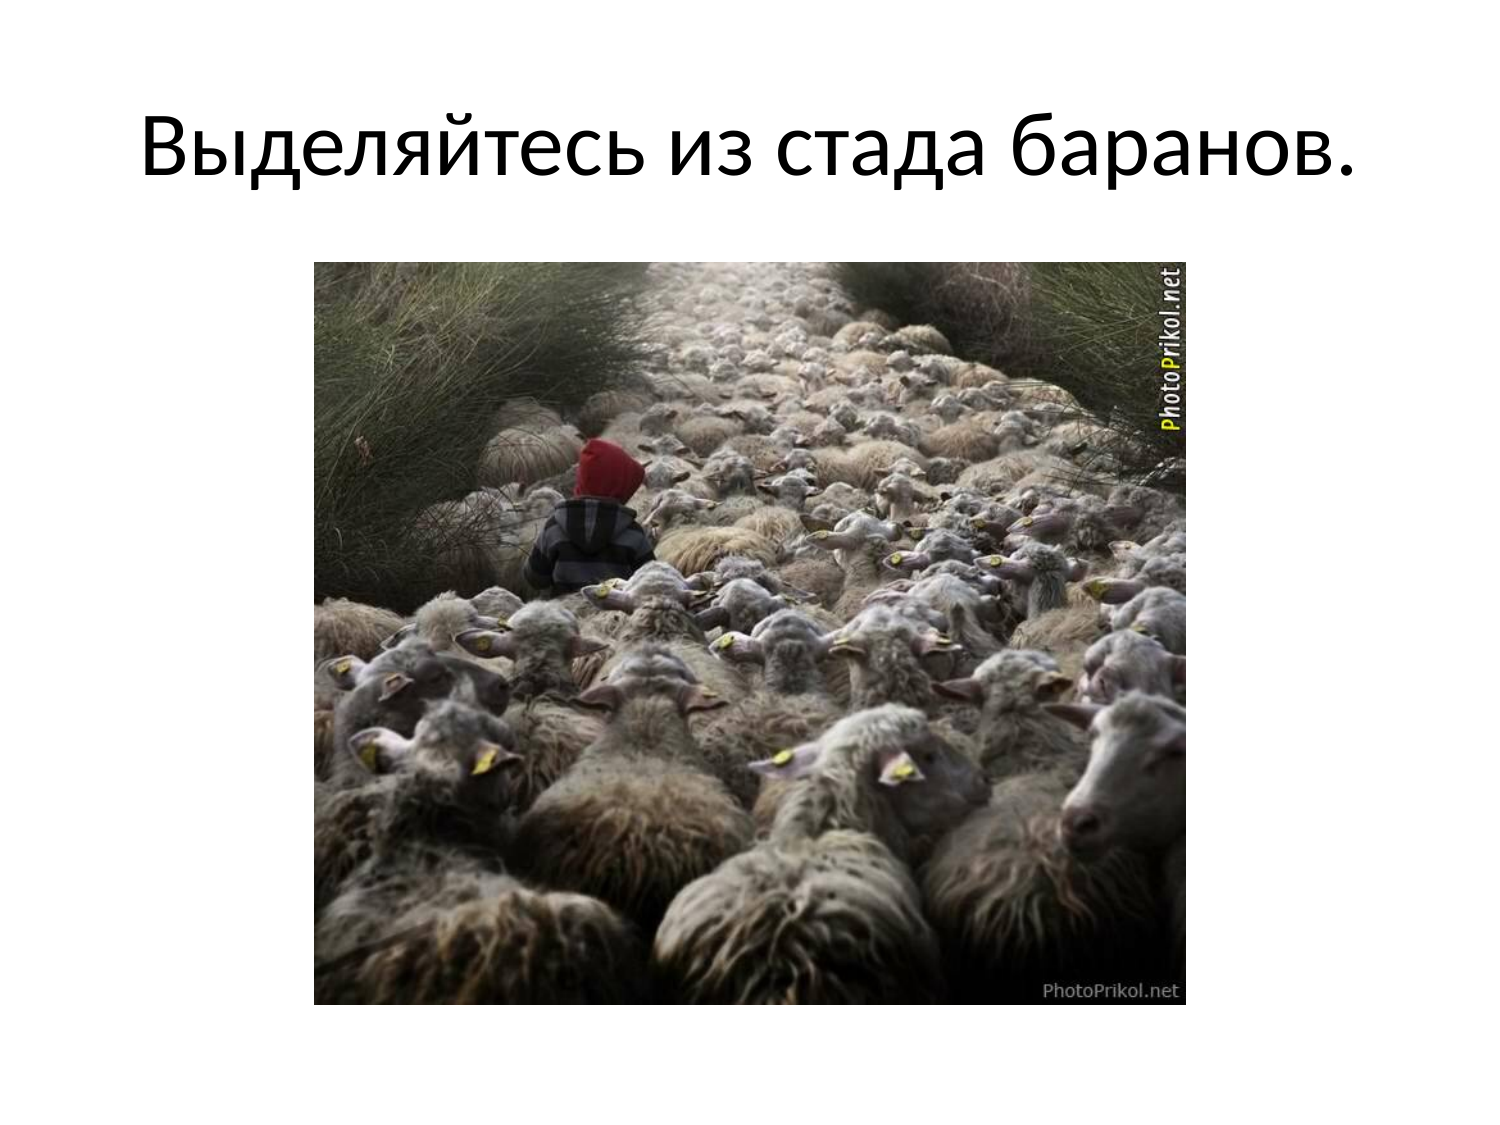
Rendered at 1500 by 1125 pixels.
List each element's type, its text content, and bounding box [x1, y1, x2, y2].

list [314, 262, 1186, 1006]
title Выделяйтесь из стада баранов. [75, 45, 1425, 233]
